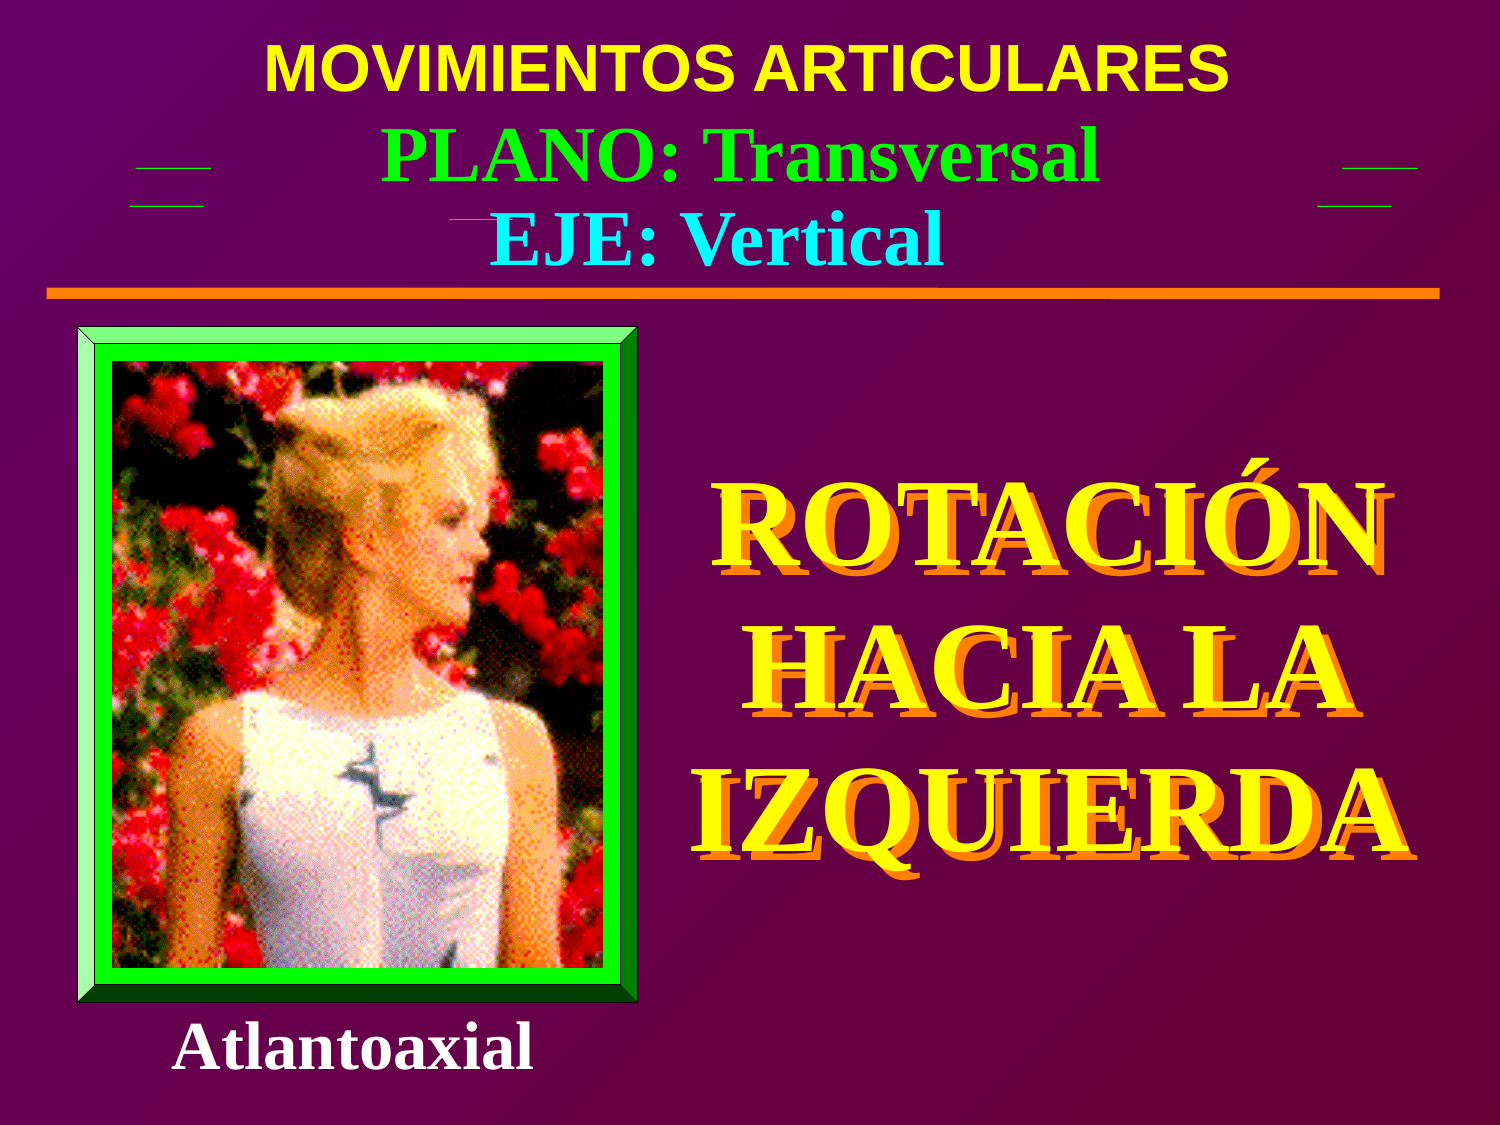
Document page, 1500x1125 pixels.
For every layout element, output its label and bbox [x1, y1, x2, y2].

text_box [76, 325, 638, 1084]
text_box [263, 24, 1232, 282]
text_box [687, 440, 1429, 886]
